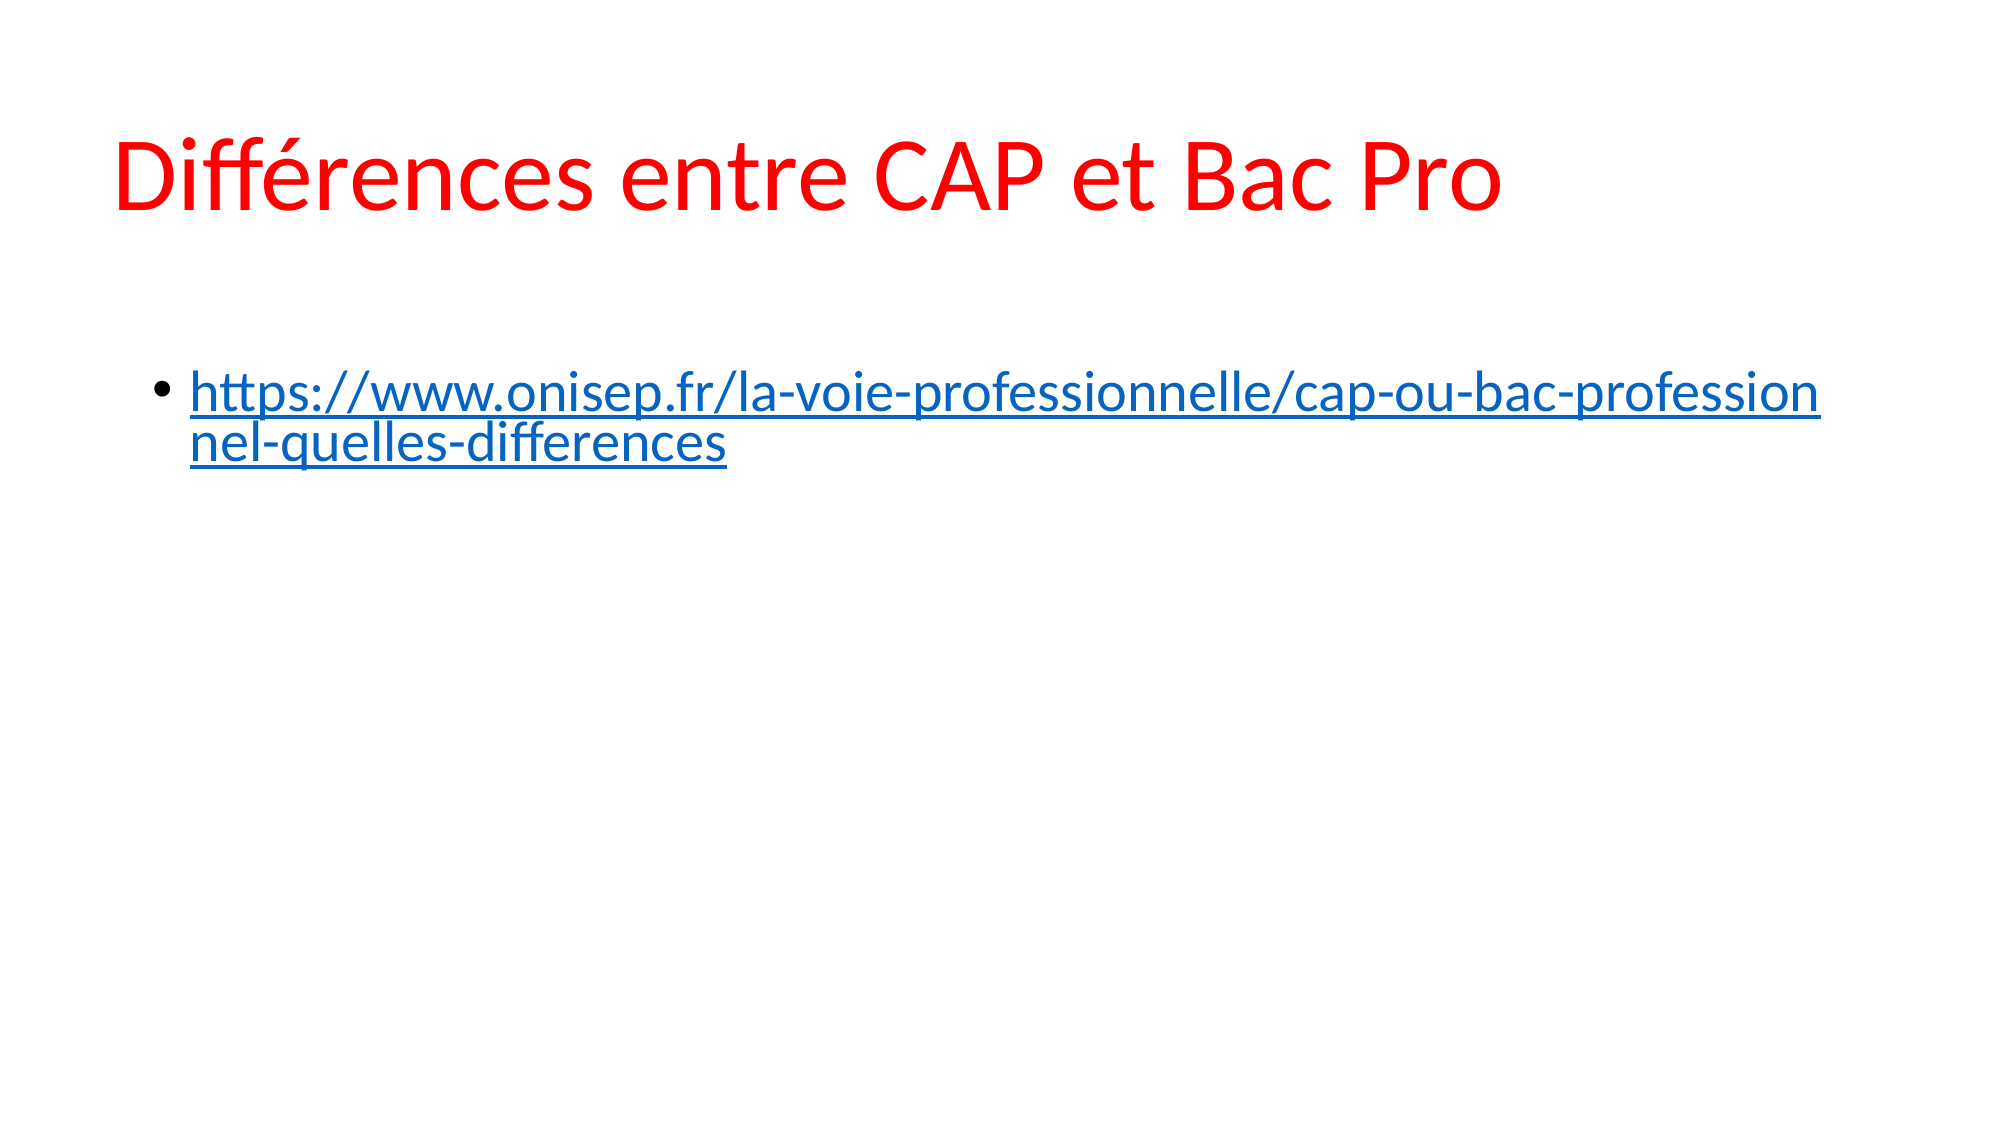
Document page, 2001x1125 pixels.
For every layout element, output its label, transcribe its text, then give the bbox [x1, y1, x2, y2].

list https://www.onisep.fr/la-voie-professionnelle/cap-ou-bac-professionnel-quelles-differences [137, 353, 1863, 1068]
title Différences entre CAP et Bac Pro [97, 109, 1823, 328]
